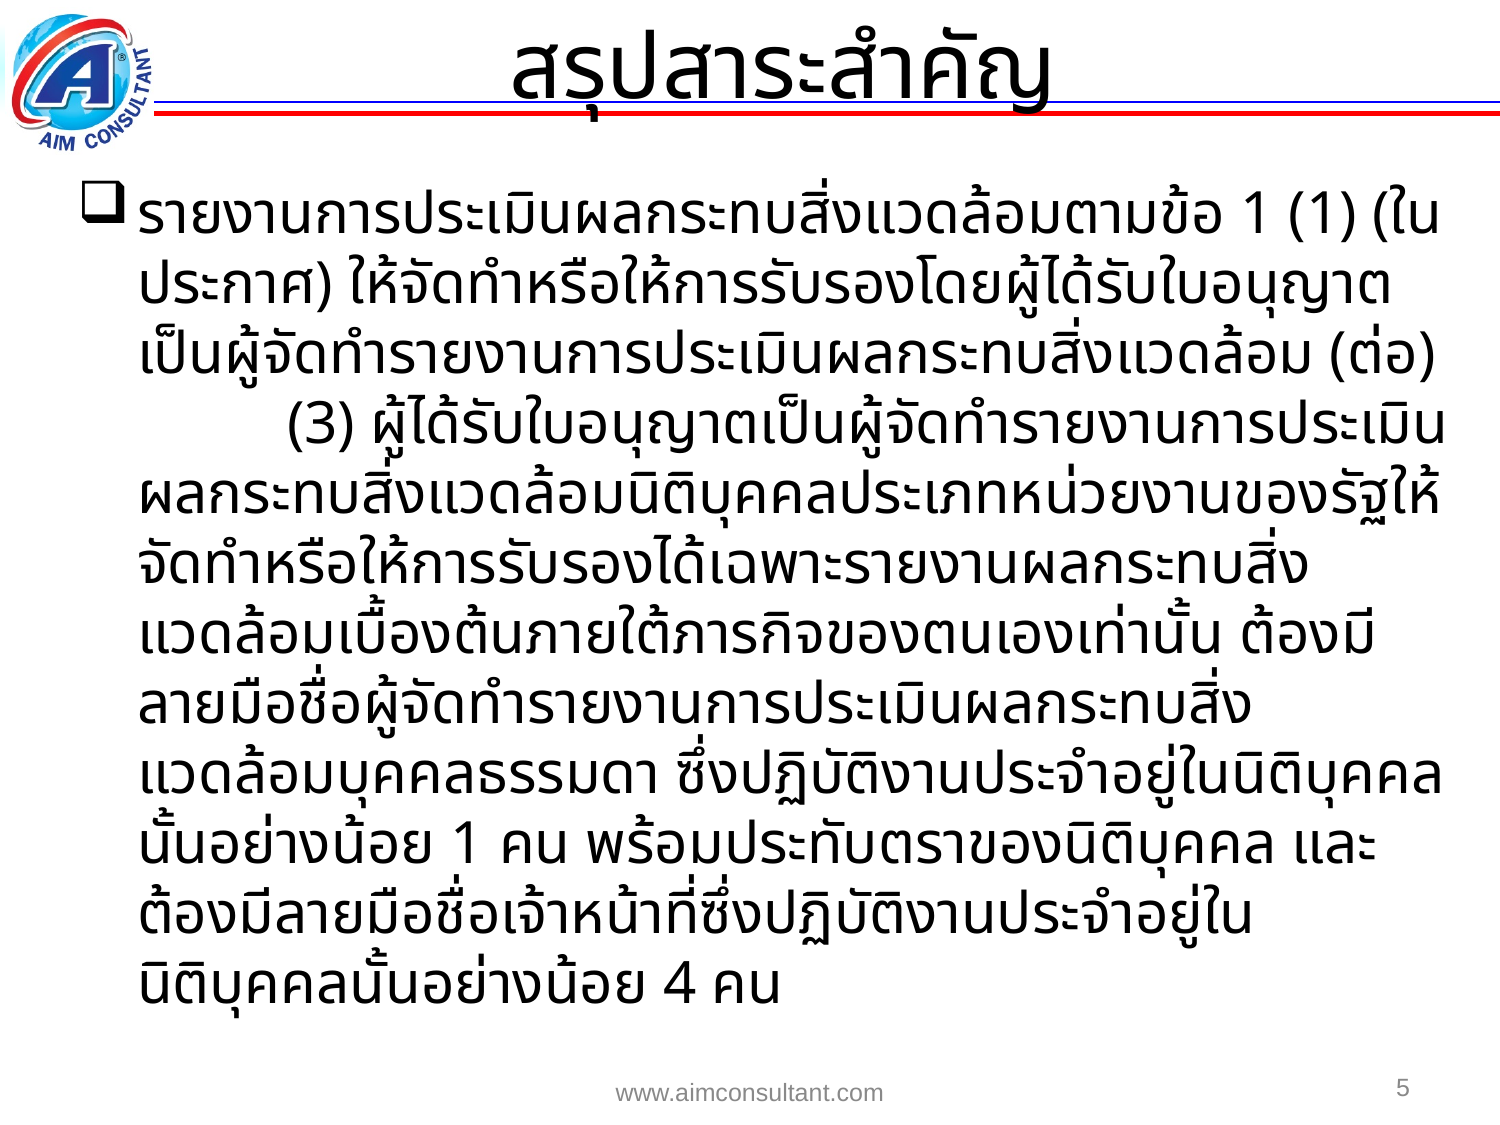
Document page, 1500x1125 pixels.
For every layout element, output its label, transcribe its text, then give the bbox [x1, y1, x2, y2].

footer www.aimconsultant.com [512, 1061, 988, 1122]
picture [5, 7, 154, 155]
text_box รายงานการประเมินผลกระทบสิ่งแวดล้อมตามข้อ 1 (1) (ในประกาศ) ให้จัดทำหรือให้การรับรองโดยผู้ได้รับใบอนุญาตเป็นผู้จัดทำรายงานการประเมินผลกระทบสิ่งแวดล้อม (ต่อ) (3) ผู้ได้รับใบอนุญาตเป็นผู้จัดทำรายงานการประเมินผลกระทบสิ่งแวดล้อมนิติบุคคลประเภทหน่วยงานของรัฐให้จัดทำหรือให้การรับรองได้เฉพาะรายงานผลกระทบสิ่งแวดล้อมเบื้องต้นภายใต้ภารกิจของตนเองเท่านั้น ต้องมีลายมือชื่อผู้จัดทำรายงานการประเมินผลกระทบสิ่งแวดล้อมบุคคลธรรมดา ซึ่งปฏิบัติงานประจำอยู่ในนิติบุคคลนั้นอย่างน้อย 1 คน พร้อมประทับตราของนิติบุคคล และต้องมีลายมือชื่อเจ้าหน้าที่ซึ่งปฏิบัติงานประจำอยู่ในนิติบุคคลนั้นอย่างน้อย 4 คน [34, 167, 1469, 1023]
text_box สรุปสาระสำคัญ [108, 0, 1459, 129]
slide_number 5 [1074, 1056, 1425, 1117]
